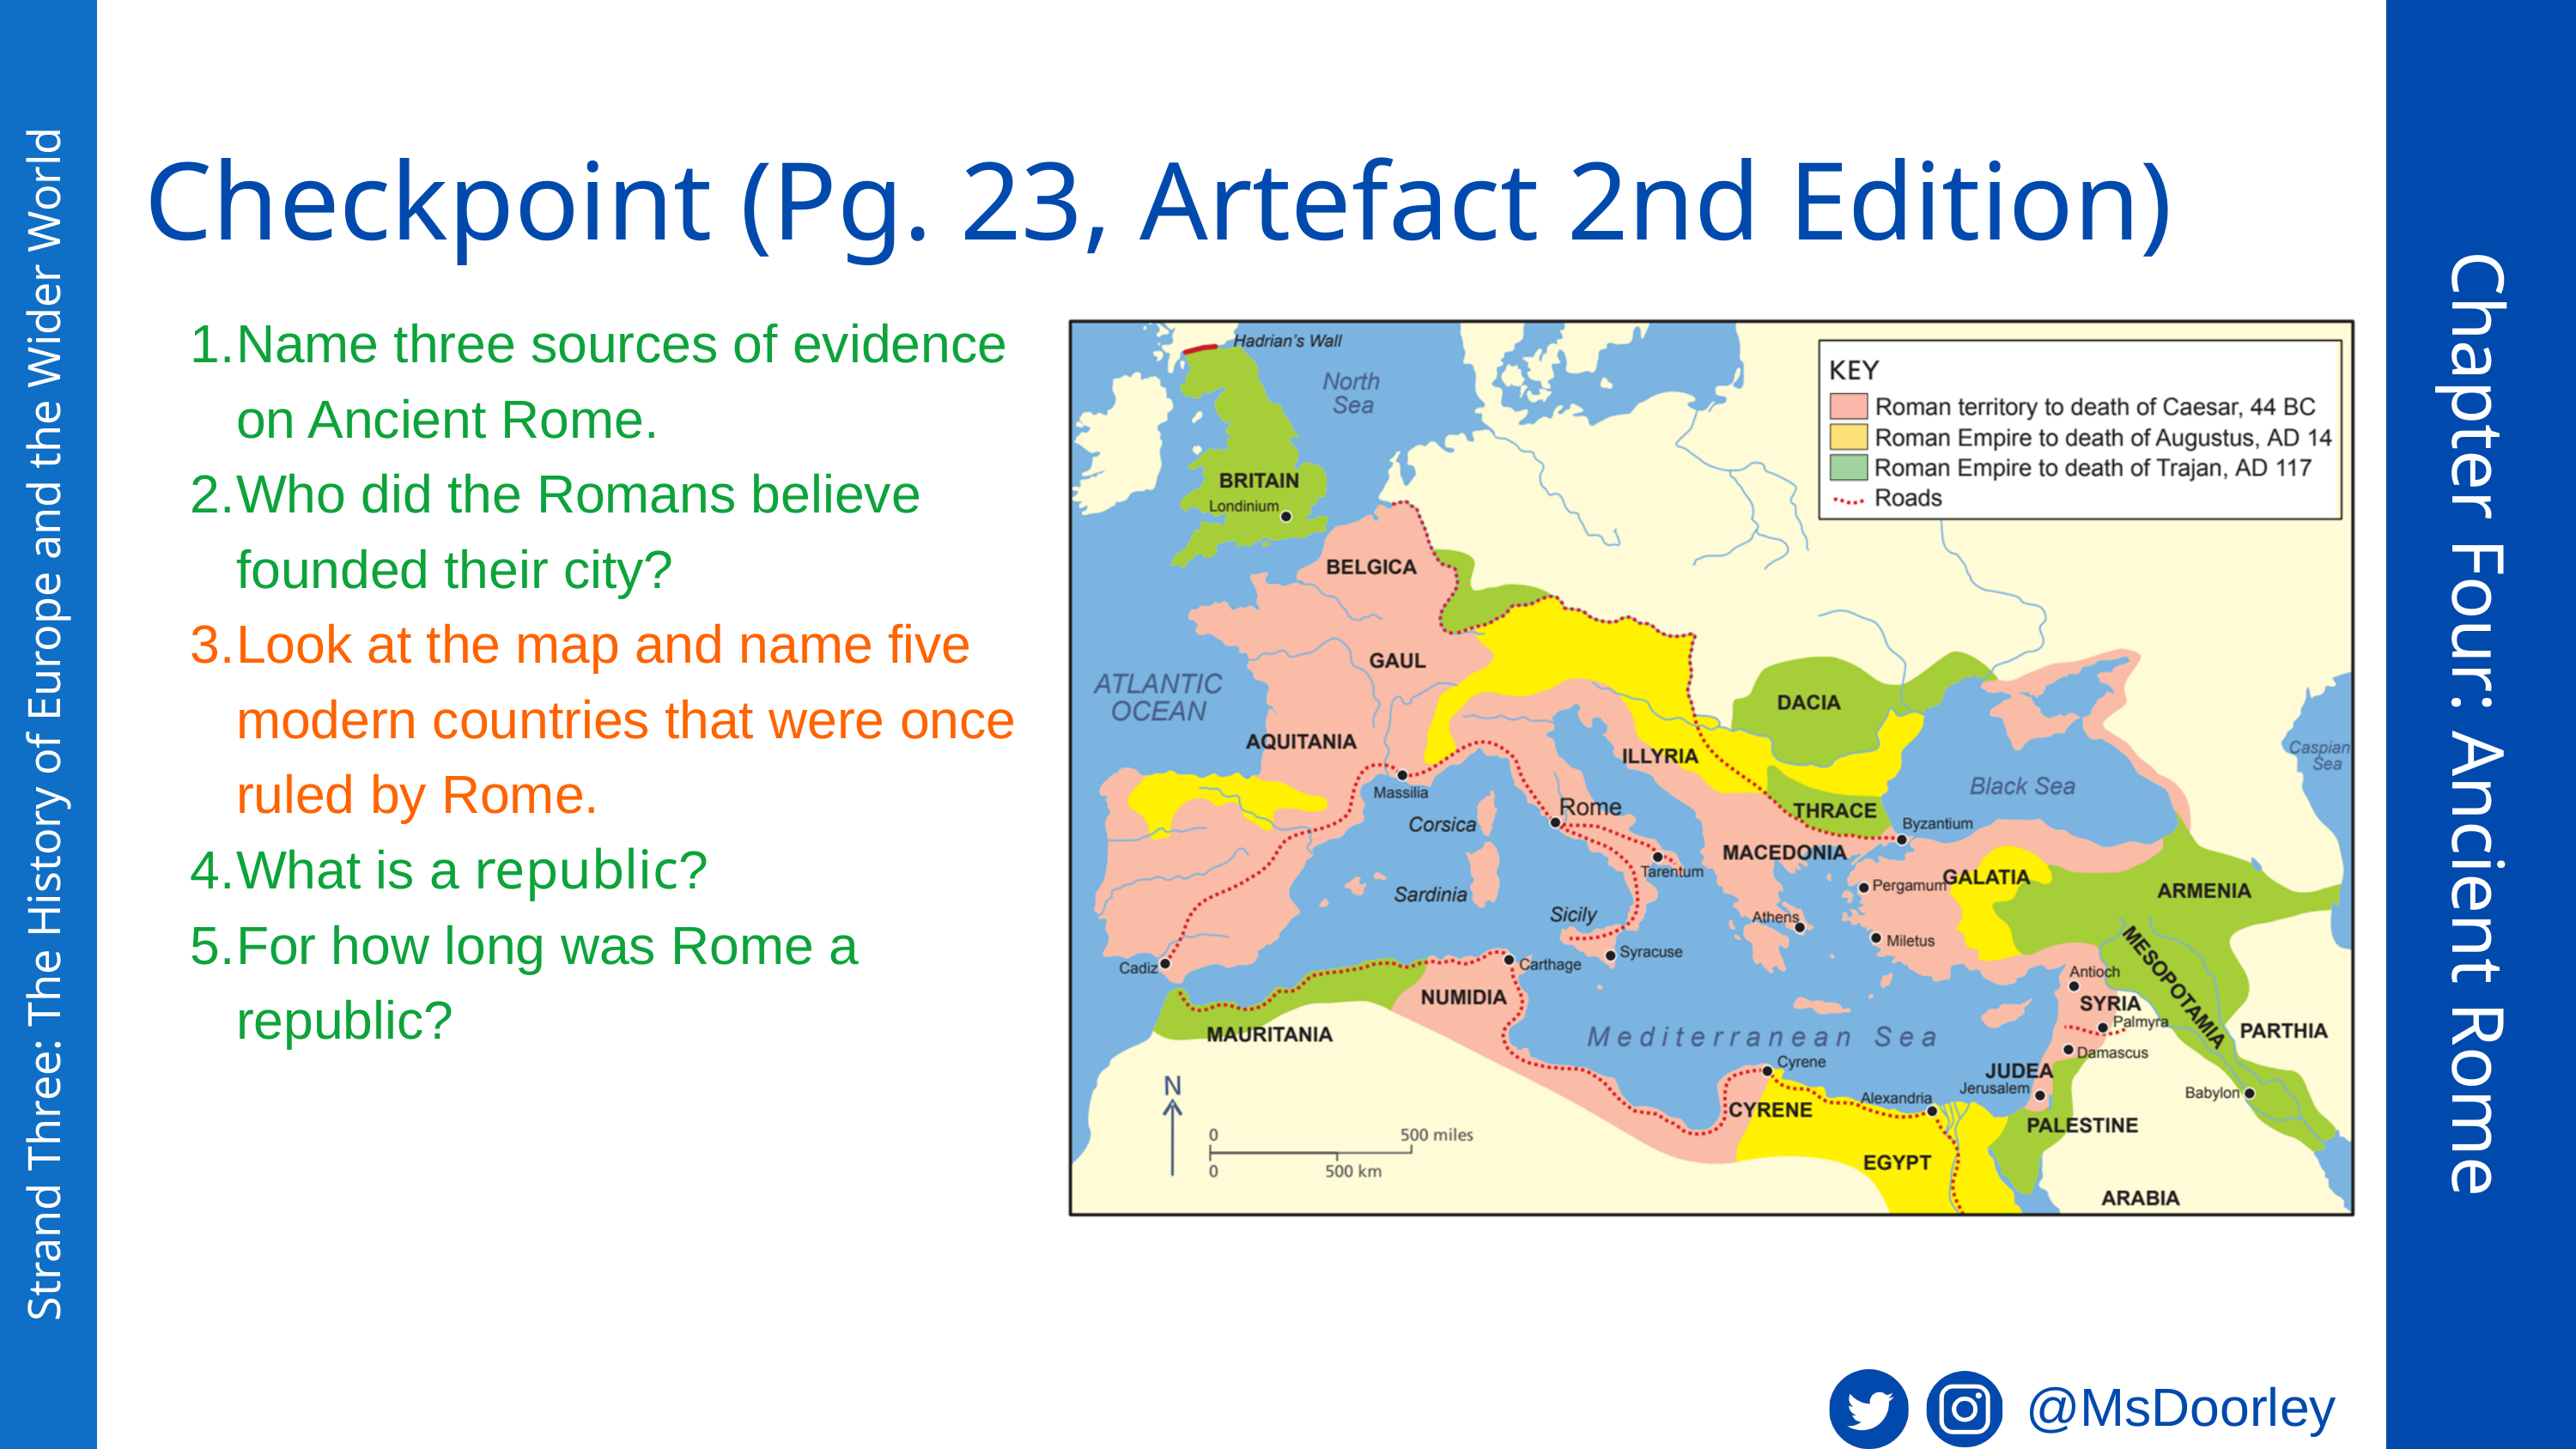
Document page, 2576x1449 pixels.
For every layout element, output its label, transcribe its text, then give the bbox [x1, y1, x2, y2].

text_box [2385, 0, 2576, 1449]
text_box [1065, 316, 2361, 1219]
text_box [0, 0, 97, 1449]
text_box Checkpoint (Pg. 23, Artefact 2nd Edition) [144, 111, 2361, 262]
text_box Name three sources of evidence on Ancient Rome. Who did the Romans believe founded their city? Look at the map and name five modern countries that were once ruled by Rome. What is a republic? For how long was Rome a republic? [144, 298, 1066, 1051]
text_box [1829, 1369, 2386, 1449]
